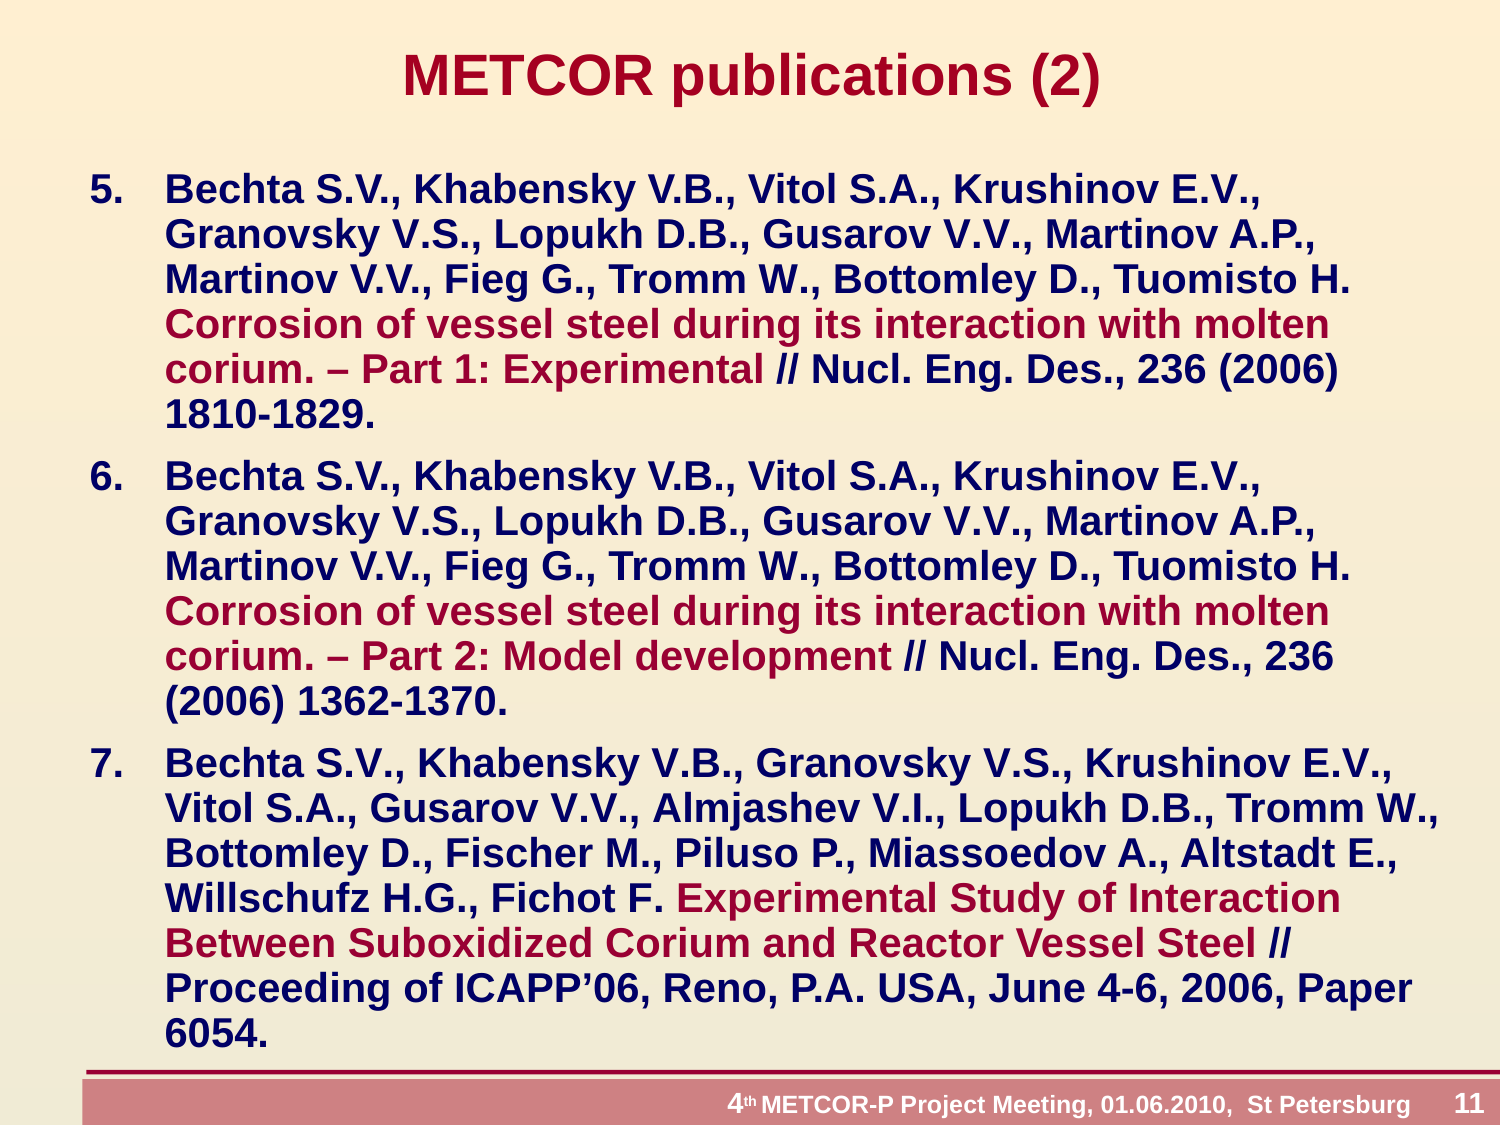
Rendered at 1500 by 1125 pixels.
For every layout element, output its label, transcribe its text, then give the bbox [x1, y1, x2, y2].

list Bechta S.V., Khabensky V.B., Vitol S.A., Krushinov E.V., Granovsky V.S., Lopukh D.B., Gusarov V.V., Martinov A.P., Martinov V.V., Fieg G., Tromm W., Bottomley D., Tuomisto H. Corrosion of vessel steel during its interaction with molten corium. – Part 1: Experimental // Nucl. Eng. Des., 236 (2006) 1810-1829. Bechta S.V., Khabensky V.B., Vitol S.A., Krushinov E.V., Granovsky V.S., Lopukh D.B., Gusarov V.V., Martinov A.P., Martinov V.V., Fieg G., Tromm W., Bottomley D., Tuomisto H. Corrosion of vessel steel during its interaction with molten corium. – Part 2: Model development // Nucl. Eng. Des., 236 (2006) 1362-1370. Bechta S.V., Khabensky V.B., Granovsky V.S., Krushinov E.V., Vitol S.A., Gusarov V.V., Almjashev V.I., Lopukh D.B., Tromm W., Bottomley D., Fischer M., Piluso P., Miassoedov A., Altstadt E., Willschufz H.G., Fichot F. Experimental Study of Interaction Between Suboxidized Corium and Reactor Vessel Steel // Proceeding of ICAPP’06, Reno, P.A. USA, June 4-6, 2006, Paper 6054. [74, 160, 1457, 845]
title METCOR publications (2) [114, 38, 1390, 108]
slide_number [82, 1079, 1500, 1125]
